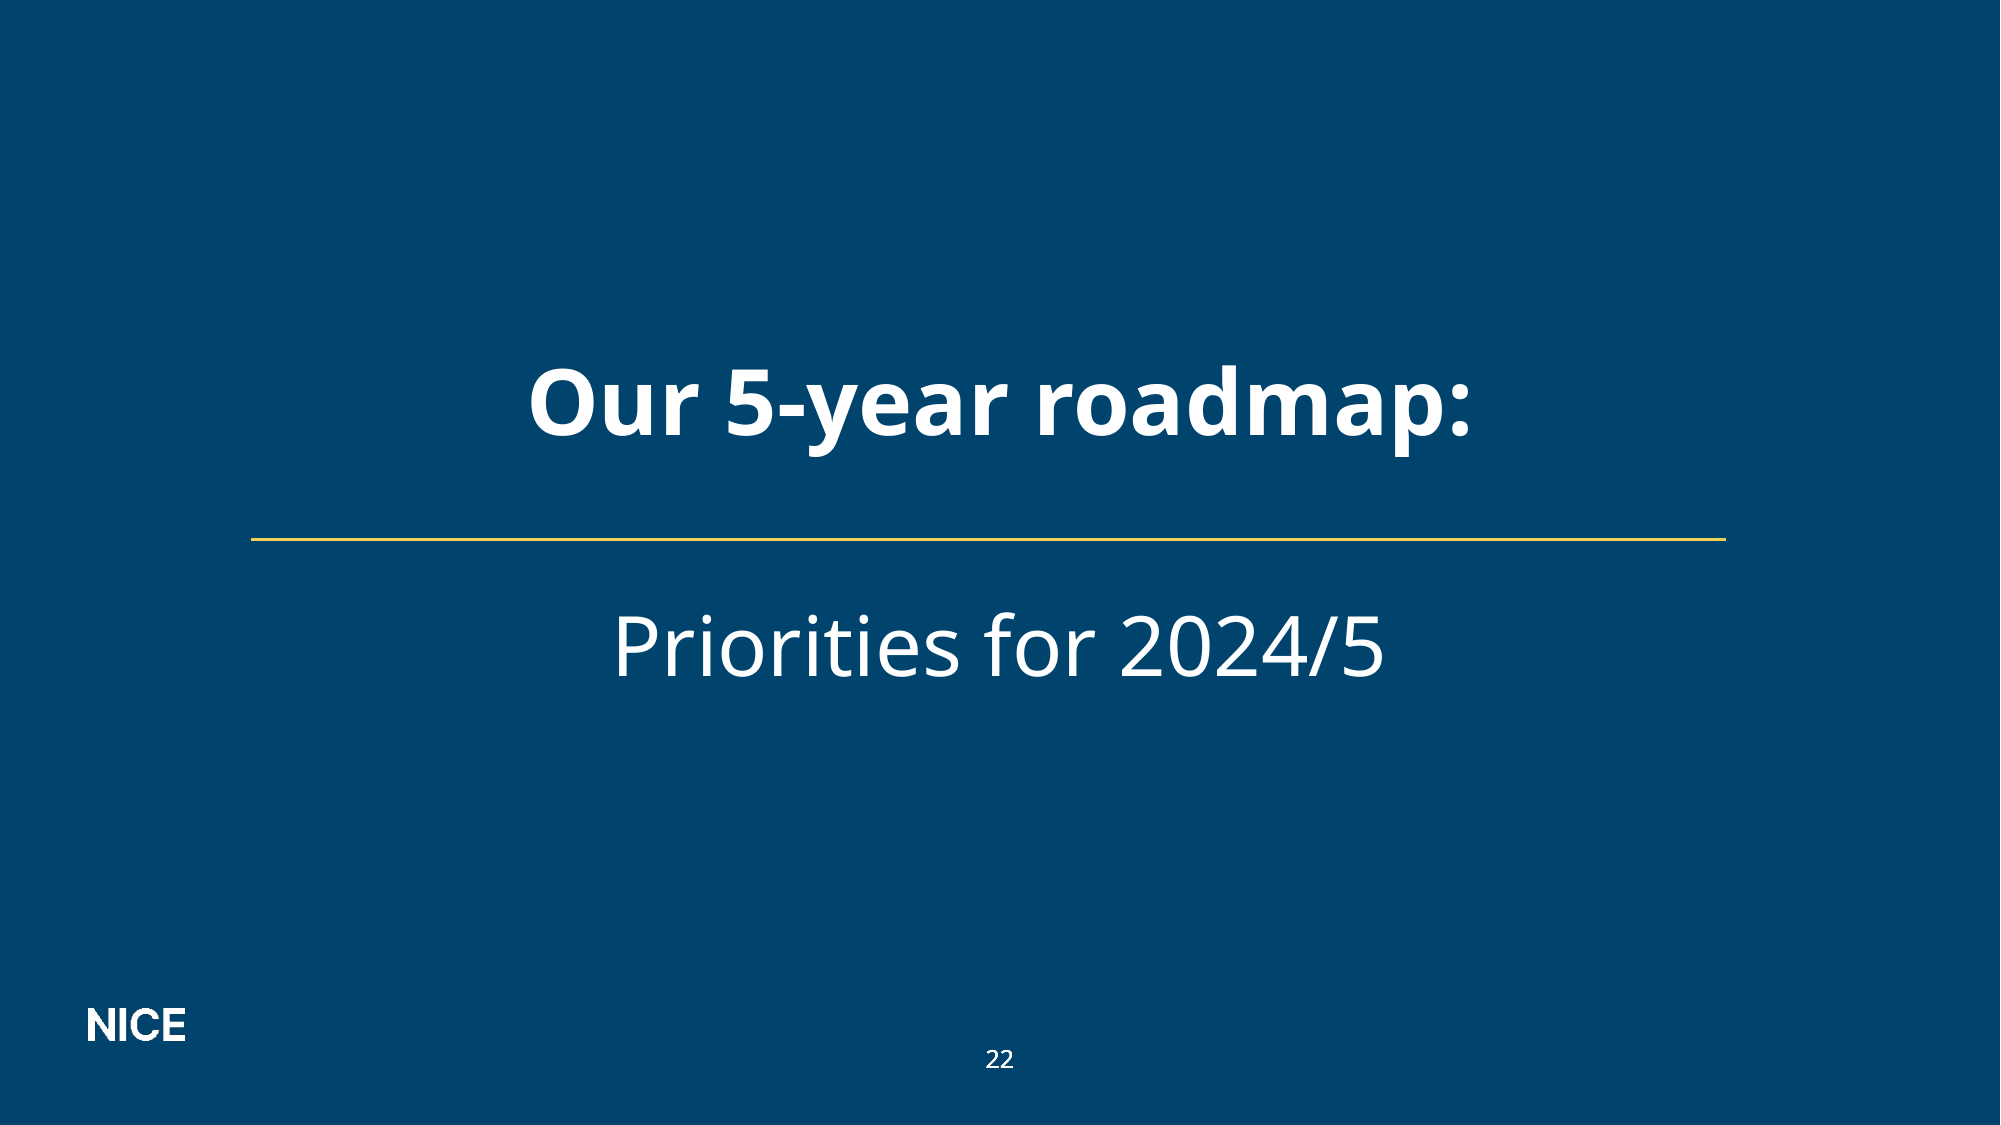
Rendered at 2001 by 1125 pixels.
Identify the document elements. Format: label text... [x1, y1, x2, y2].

picture [88, 1008, 185, 1041]
text_box Priorities for 2024/5 [499, 585, 1501, 701]
title Our 5-year roadmap: [83, 349, 1917, 540]
